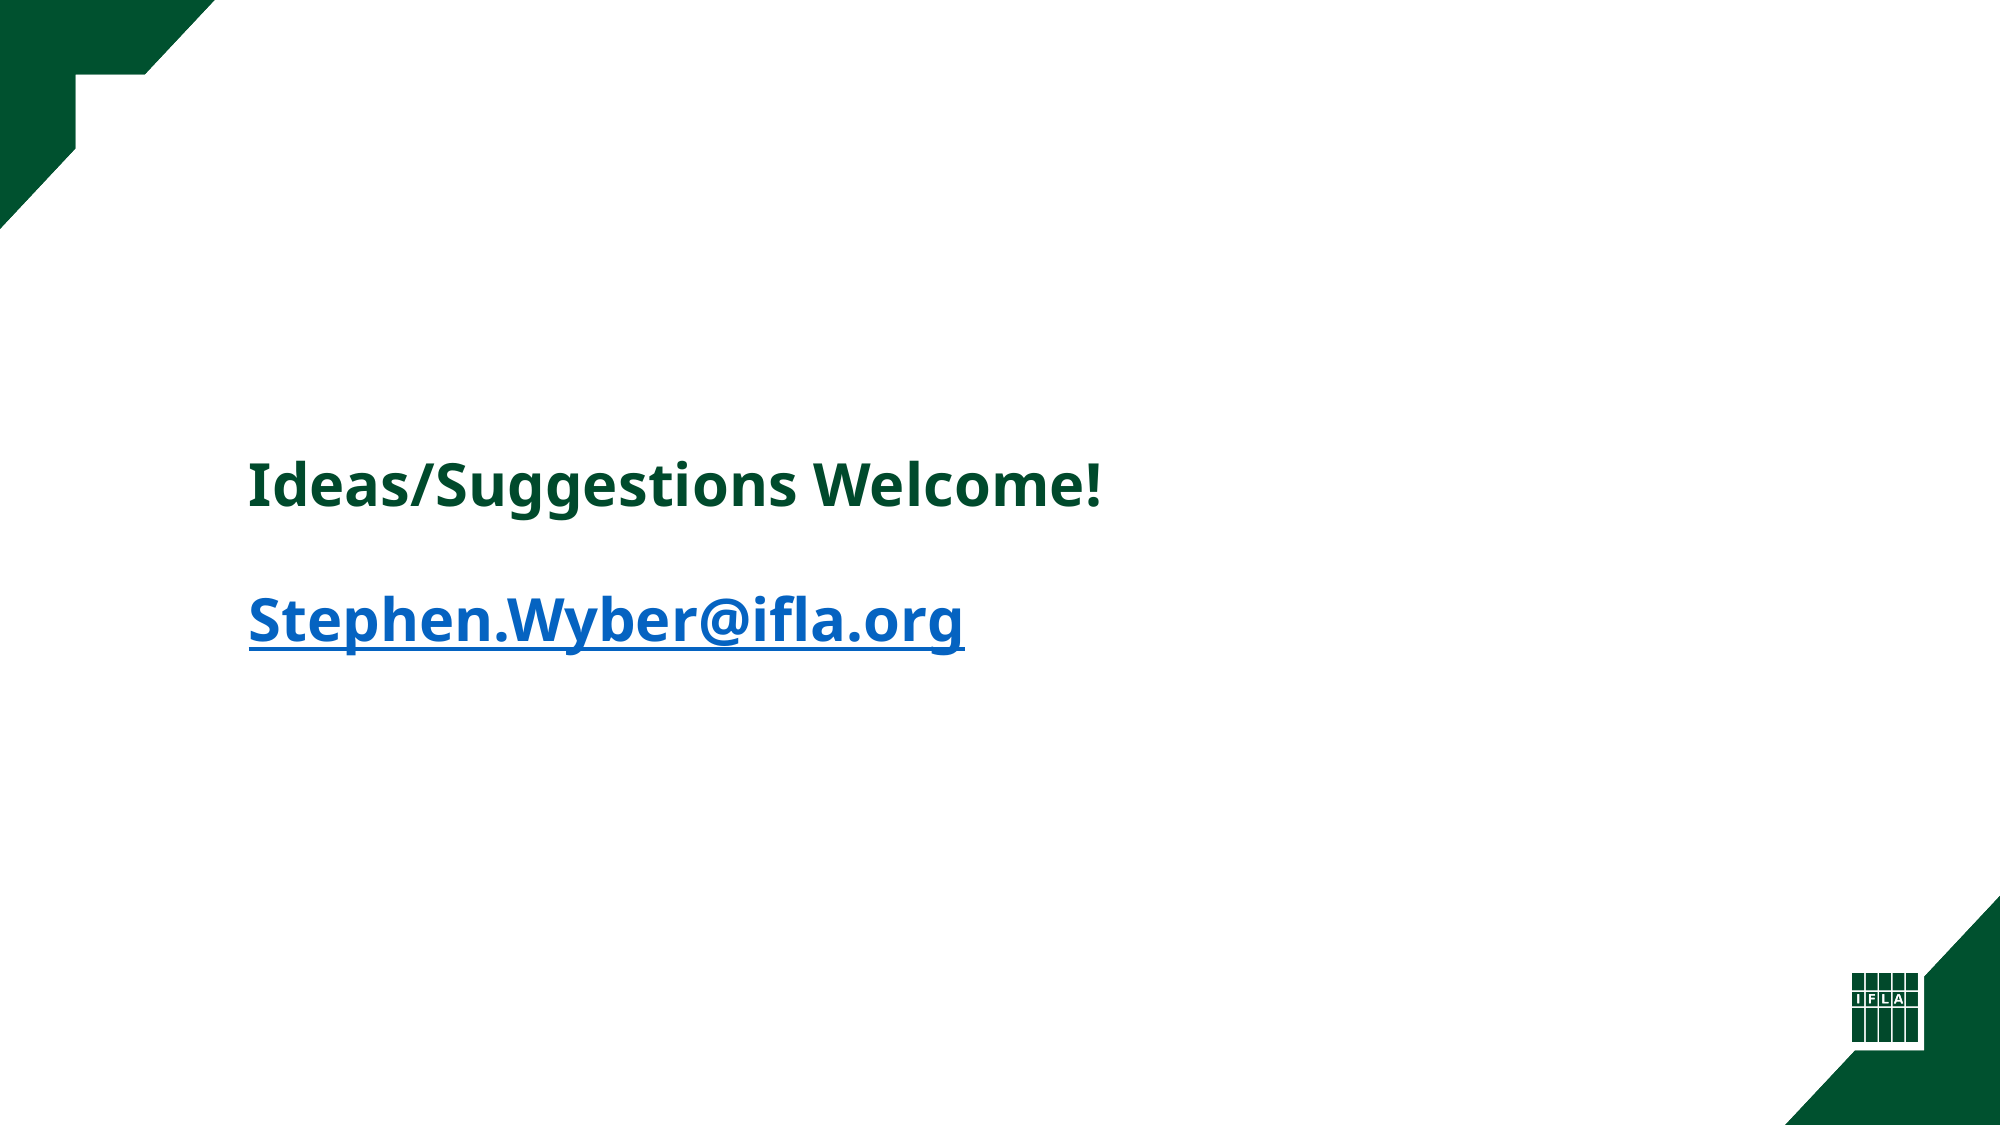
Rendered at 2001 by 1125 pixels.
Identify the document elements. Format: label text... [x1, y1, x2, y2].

picture [1852, 973, 1918, 1042]
title Ideas/Suggestions Welcome! Stephen.Wyber@ifla.org [233, 446, 1959, 665]
